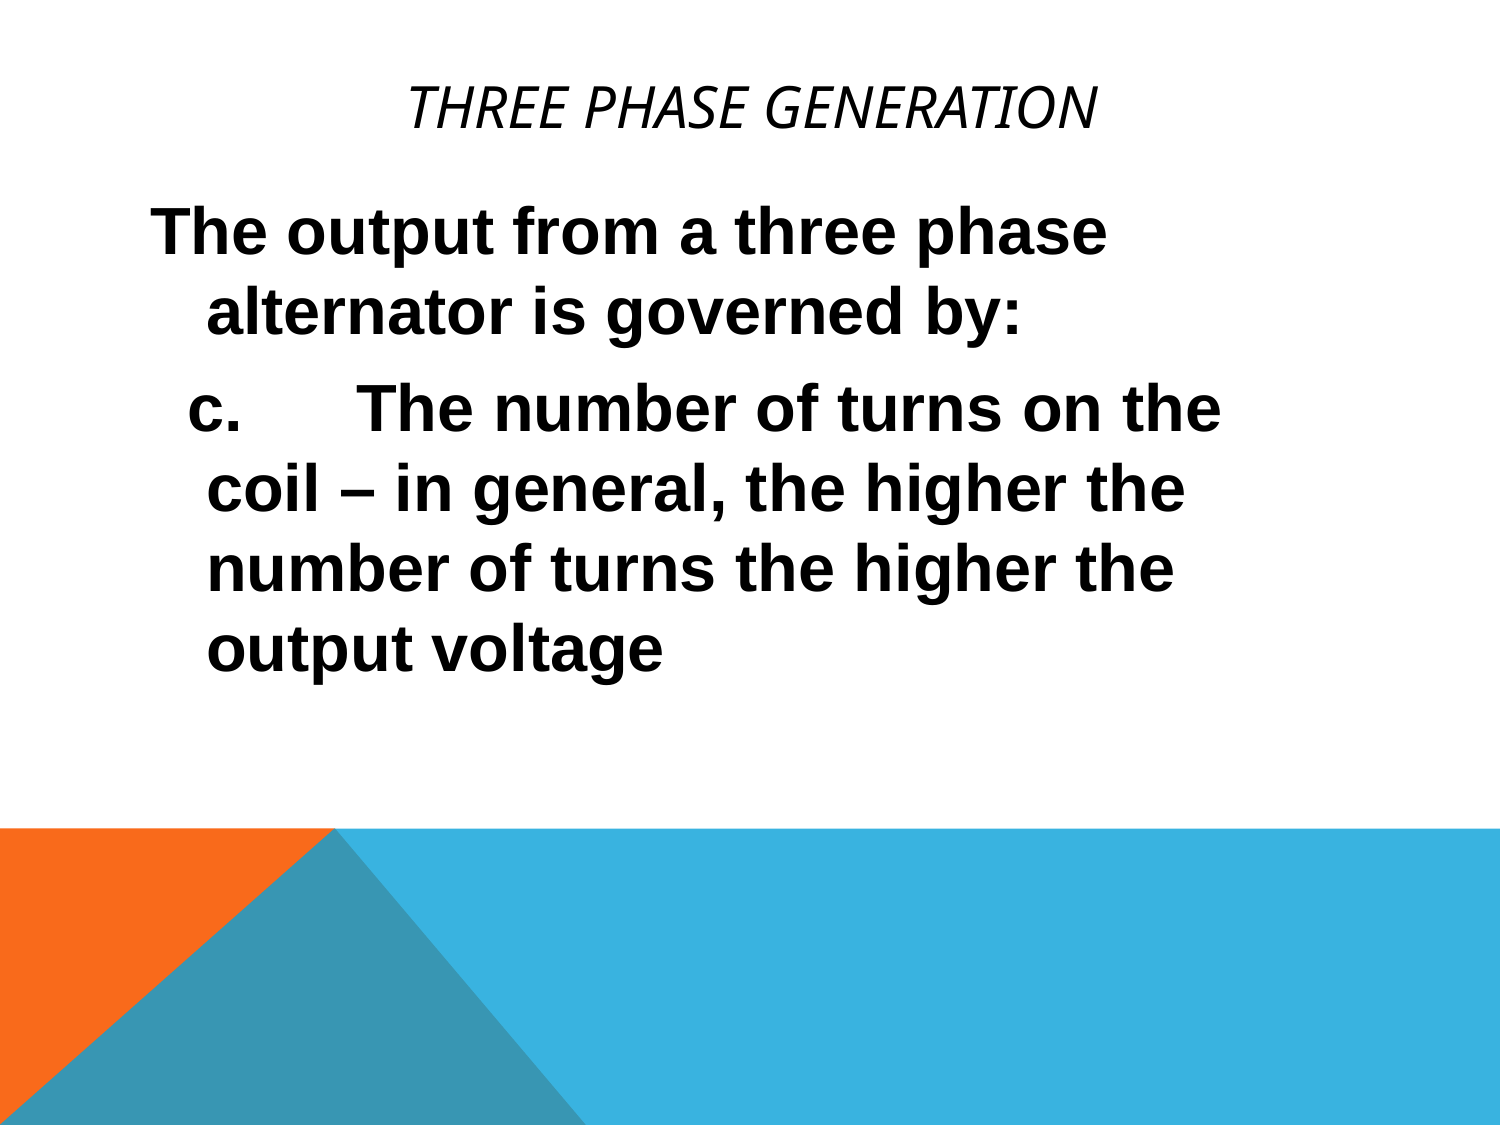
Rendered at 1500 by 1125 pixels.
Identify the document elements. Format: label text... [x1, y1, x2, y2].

list The output from a three phase alternator is governed by: c. The number of turns on the coil – in general, the higher the number of turns the higher the output voltage [135, 180, 1369, 1047]
title Three Phase Generation [135, 60, 1369, 150]
